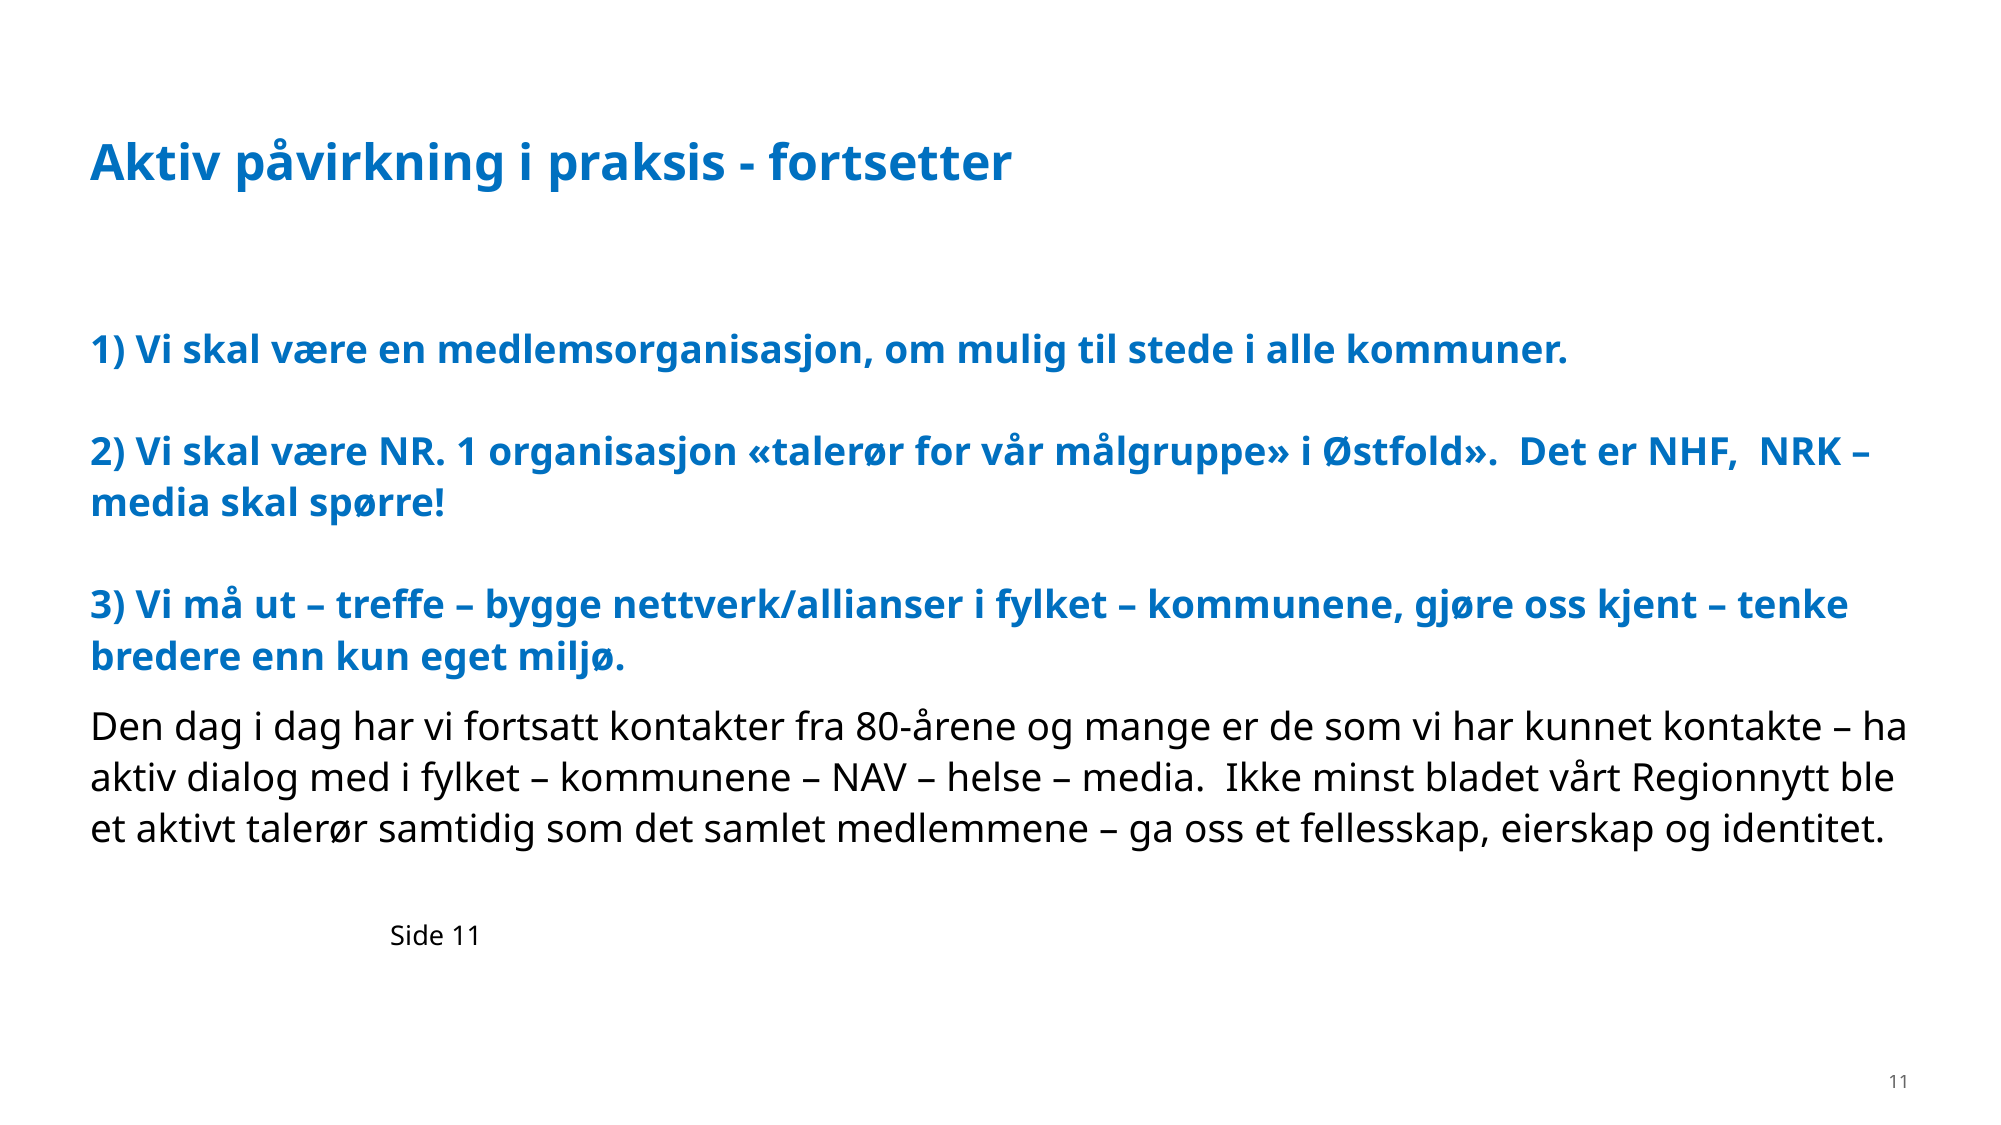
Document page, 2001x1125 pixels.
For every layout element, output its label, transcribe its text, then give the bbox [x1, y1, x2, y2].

title Aktiv påvirkning i praksis - fortsetter [75, 60, 1863, 260]
list 1) Vi skal være en medlemsorganisasjon, om mulig til stede i alle kommuner. 2) Vi skal være NR. 1 organisasjon «talerør for vår målgruppe» i Østfold». Det er NHF, NRK – media skal spørre! 3) Vi må ut – treffe – bygge nettverk/allianser i fylket – kommunene, gjøre oss kjent – tenke bredere enn kun eget miljø. Den dag i dag har vi fortsatt kontakter fra 80-årene og mange er de som vi har kunnet kontakte – ha aktiv dialog med i fylket – kommunene – NAV – helse – media. Ikke minst bladet vårt Regionnytt ble et aktivt talerør samtidig som det samlet medlemmene – ga oss et fellesskap, eierskap og identitet. Side 11 [75, 260, 1925, 1009]
slide_number 11 [1474, 1052, 1925, 1113]
